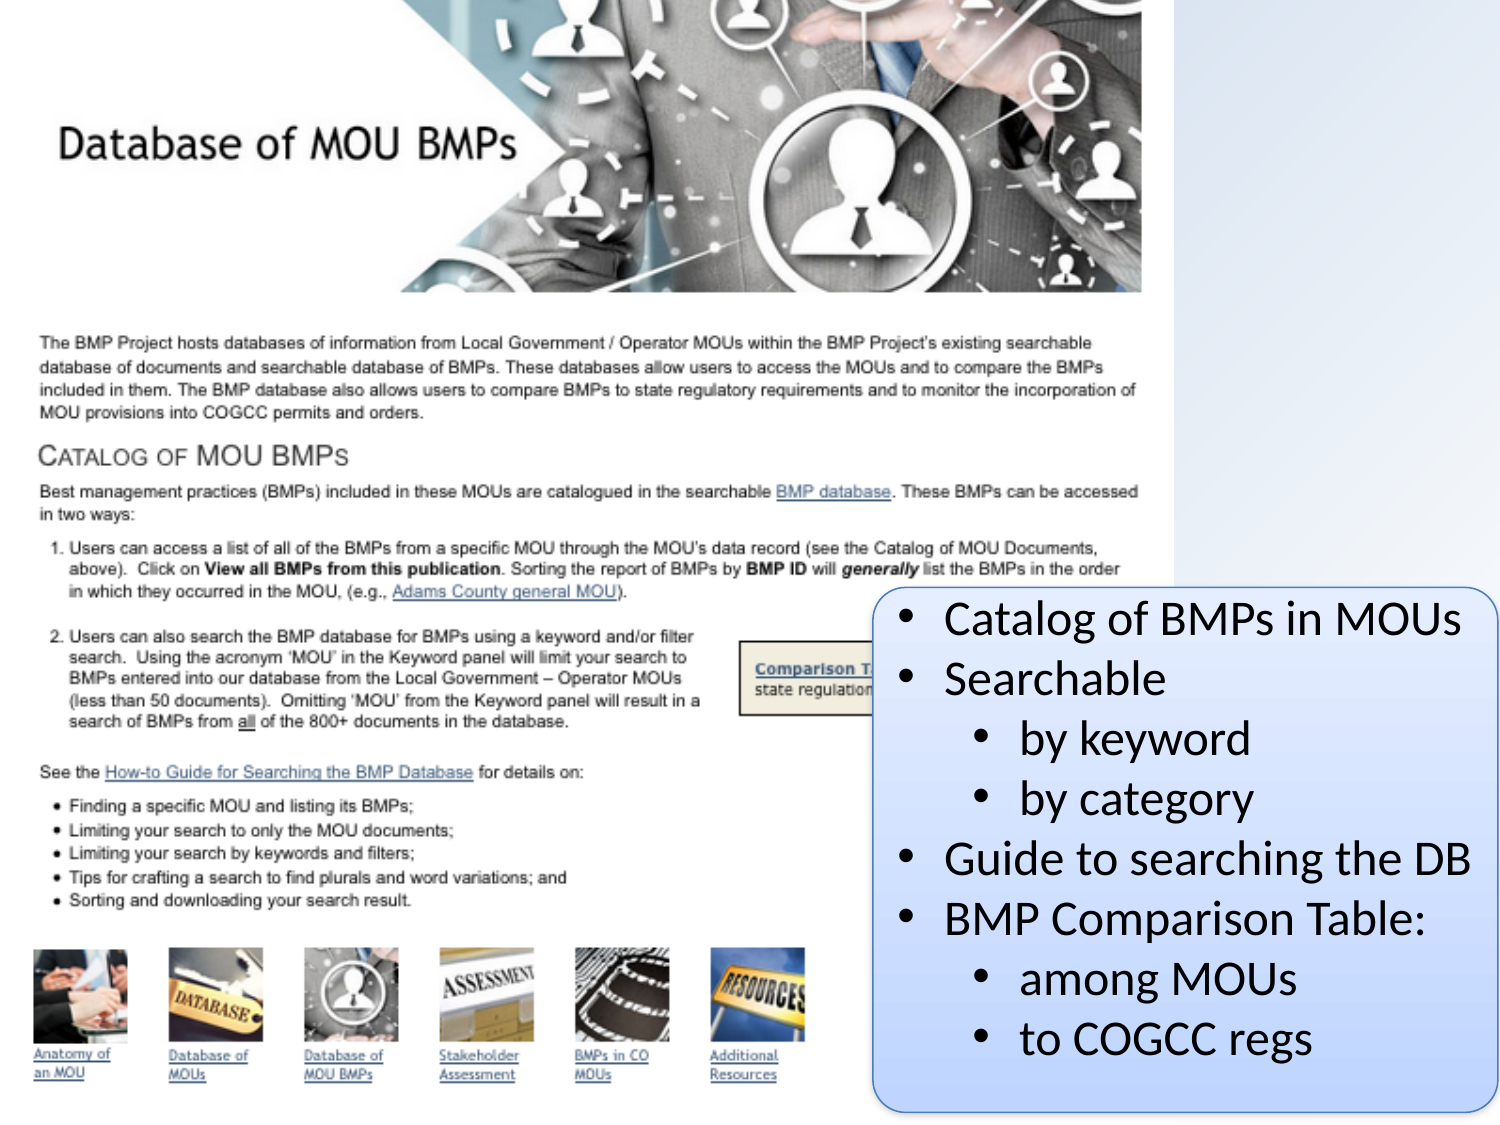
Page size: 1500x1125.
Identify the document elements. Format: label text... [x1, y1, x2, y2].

picture [0, 0, 1175, 1125]
text_box Catalog of BMPs in MOUs Searchable by keyword by category Guide to searching the DB BMP Comparison Table: among MOUs to COGCC regs [1179, 587, 1498, 1113]
text_box [1176, 0, 1500, 613]
